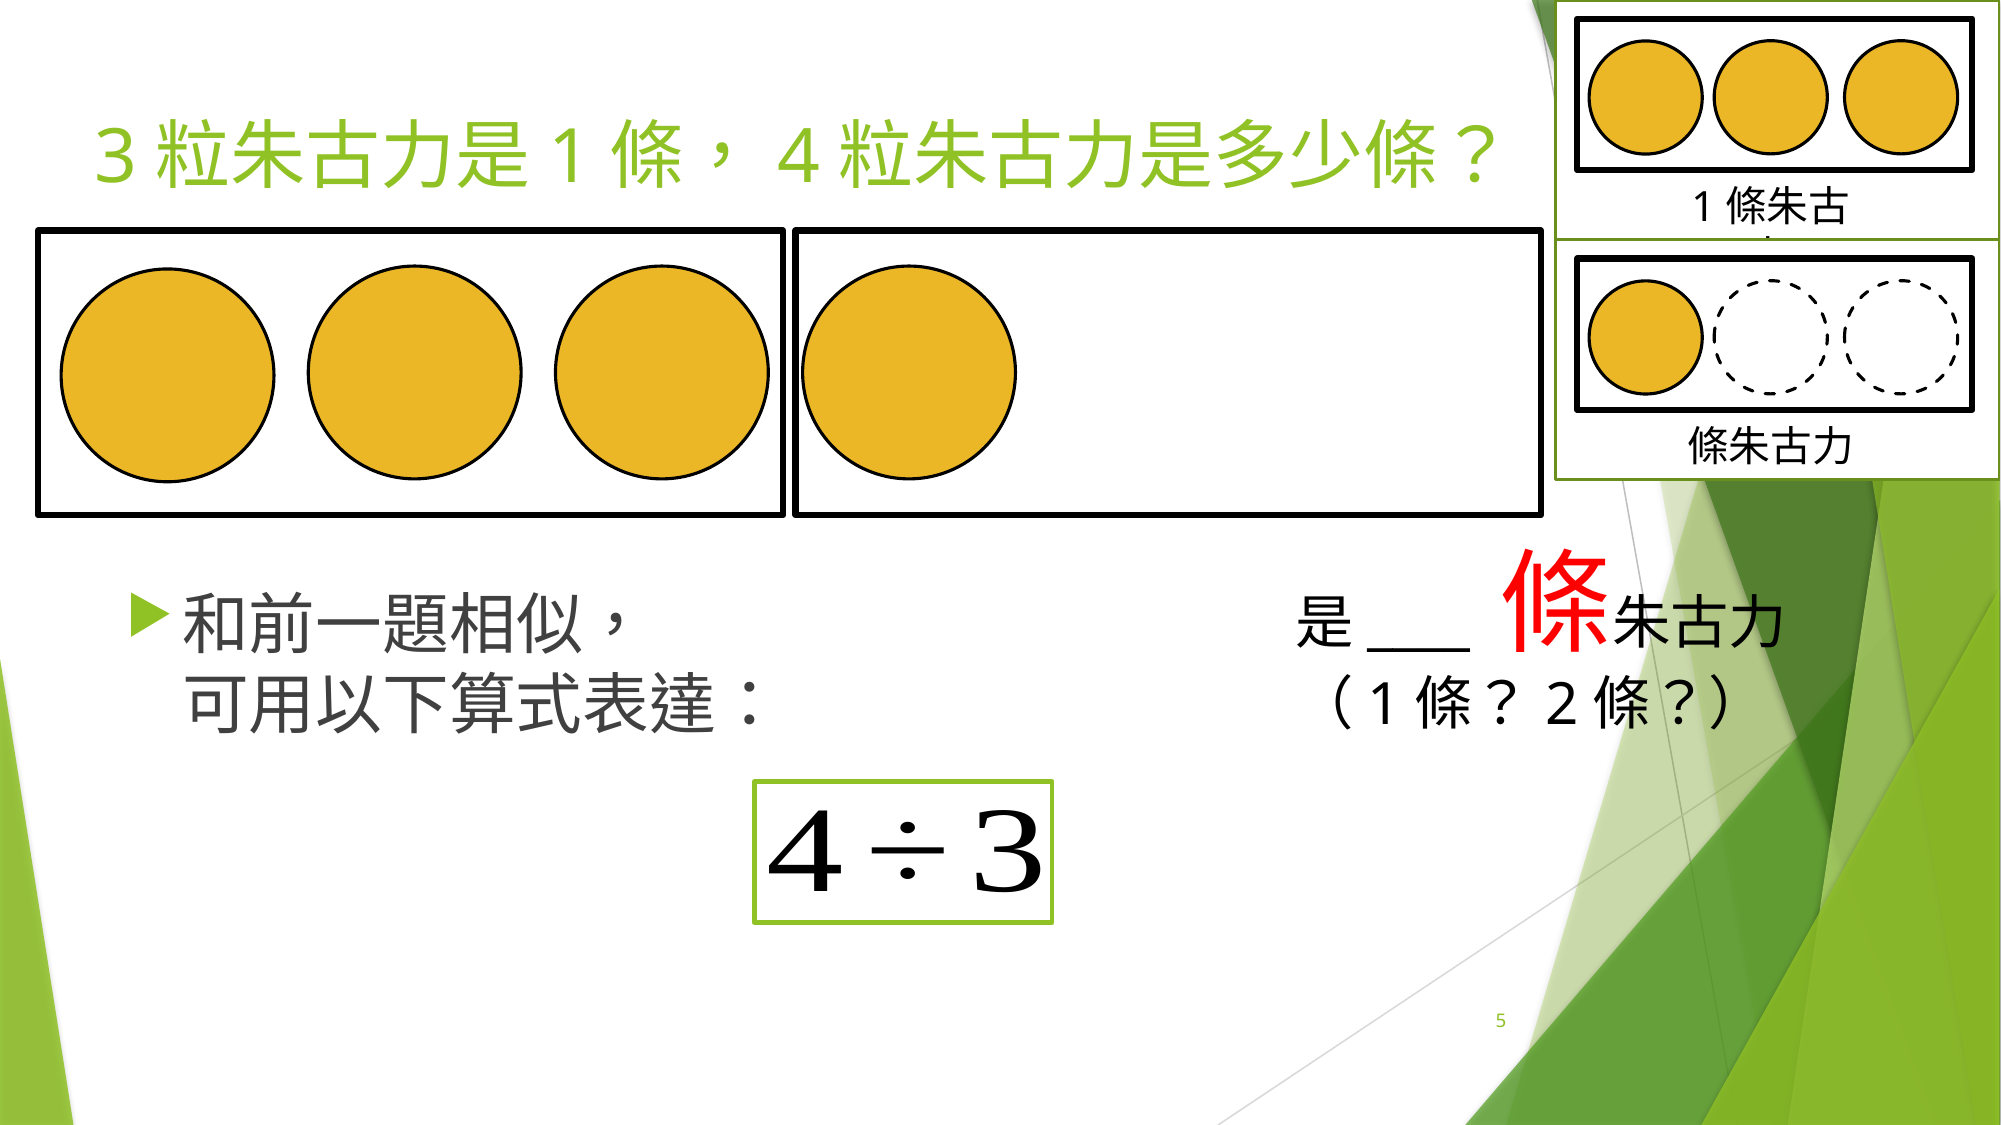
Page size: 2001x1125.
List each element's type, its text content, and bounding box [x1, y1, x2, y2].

text_box [794, 229, 1542, 517]
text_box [1554, 0, 2000, 239]
title 3粒朱古力是1條，4粒朱古力是多少條？ [79, 99, 1546, 317]
slide_number 5 [1409, 991, 1522, 1051]
text_box [36, 229, 785, 517]
text_box [553, 264, 770, 481]
text_box 是____ 條朱古力 （1條？2條？） [1280, 523, 1875, 744]
text_box [59, 267, 276, 484]
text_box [1554, 239, 2000, 500]
text_box [801, 264, 1018, 481]
text_box [306, 264, 523, 481]
list 和前一題相似， 可用以下算式表達： [111, 574, 1522, 784]
